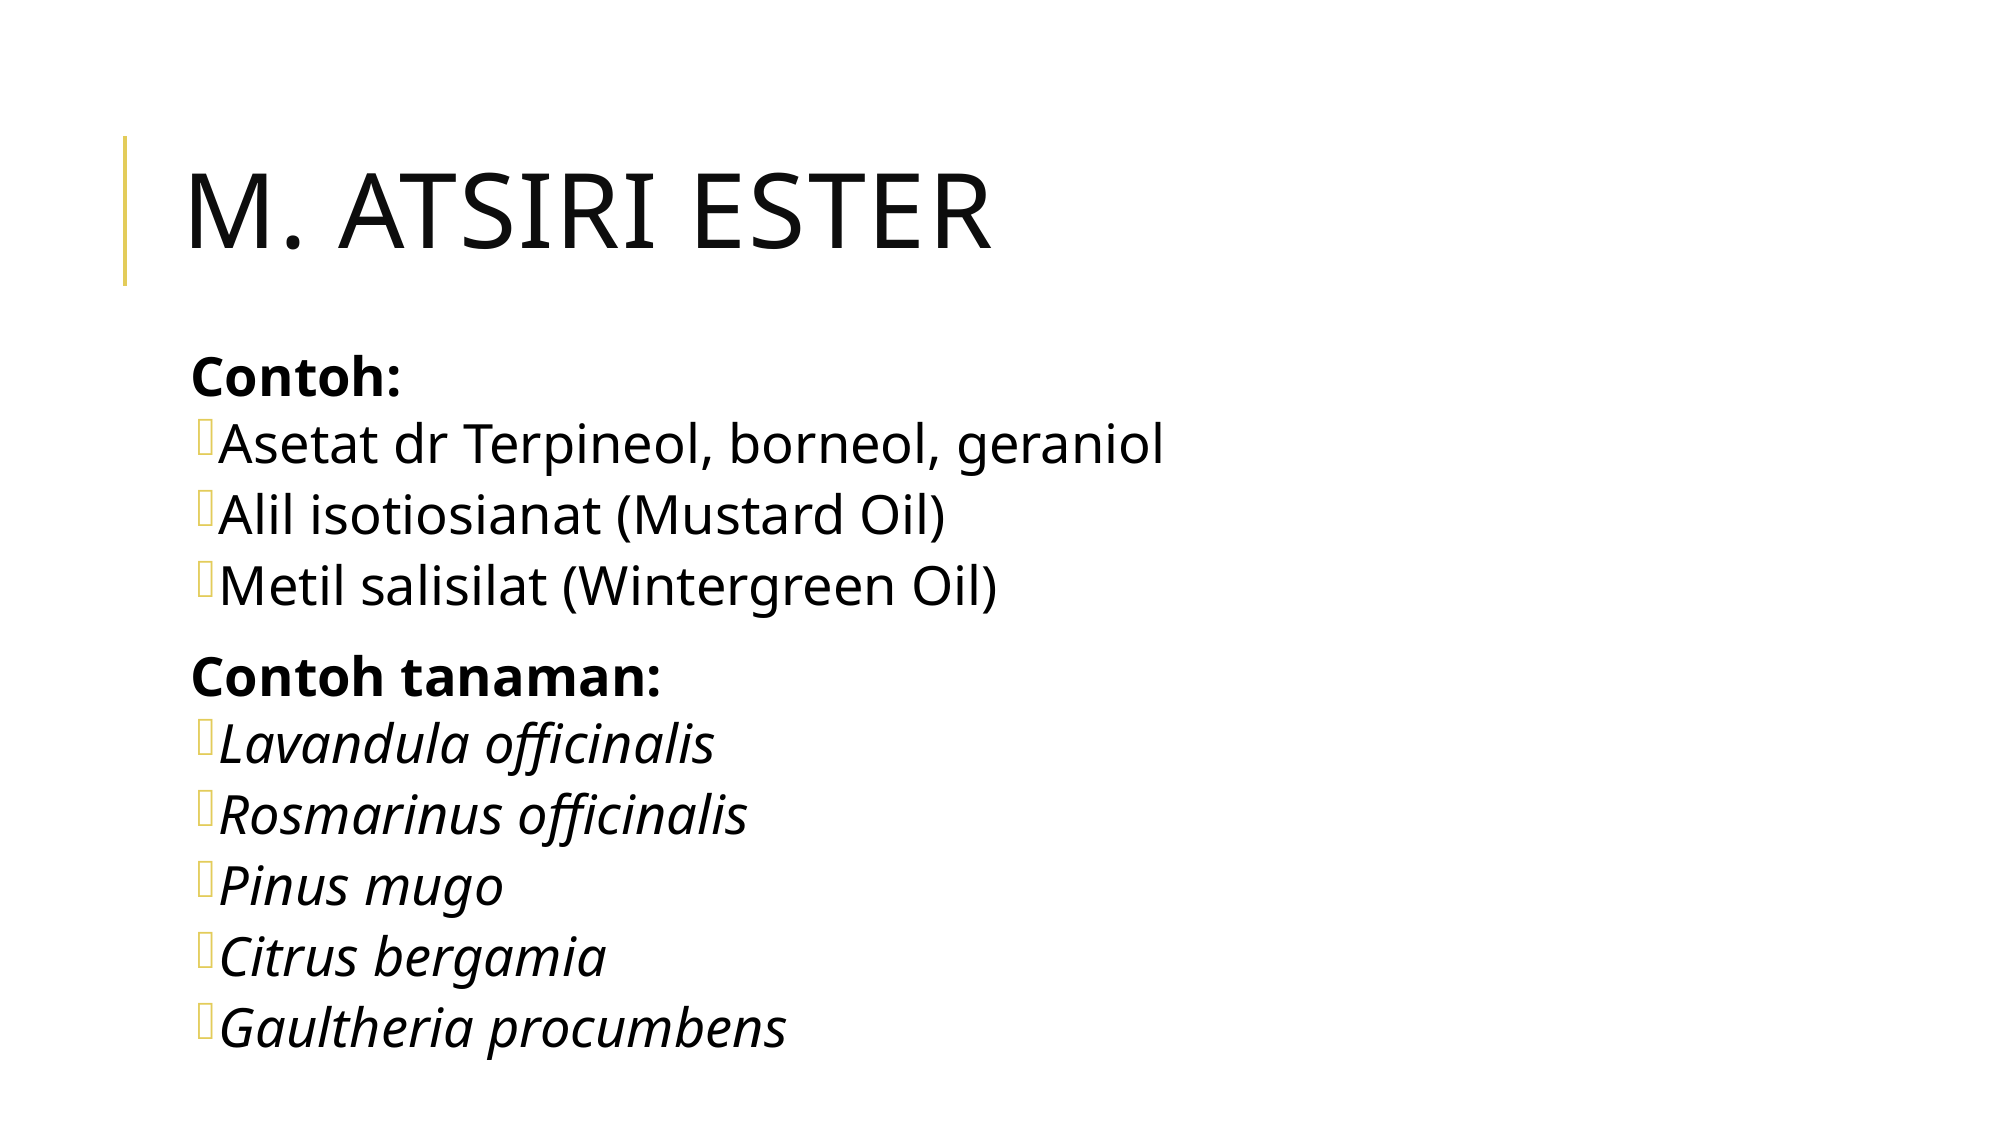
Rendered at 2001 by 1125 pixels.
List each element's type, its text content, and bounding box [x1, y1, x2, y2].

title M. atsiri ester [168, 96, 1763, 341]
list Contoh: Asetat dr Terpineol, borneol, geraniol Alil isotiosianat (Mustard Oil) Metil salisilat (Wintergreen Oil) Contoh tanaman: Lavandula officinalis Rosmarinus officinalis Pinus mugo Citrus bergamia Gaultheria procumbens [168, 341, 1763, 1070]
